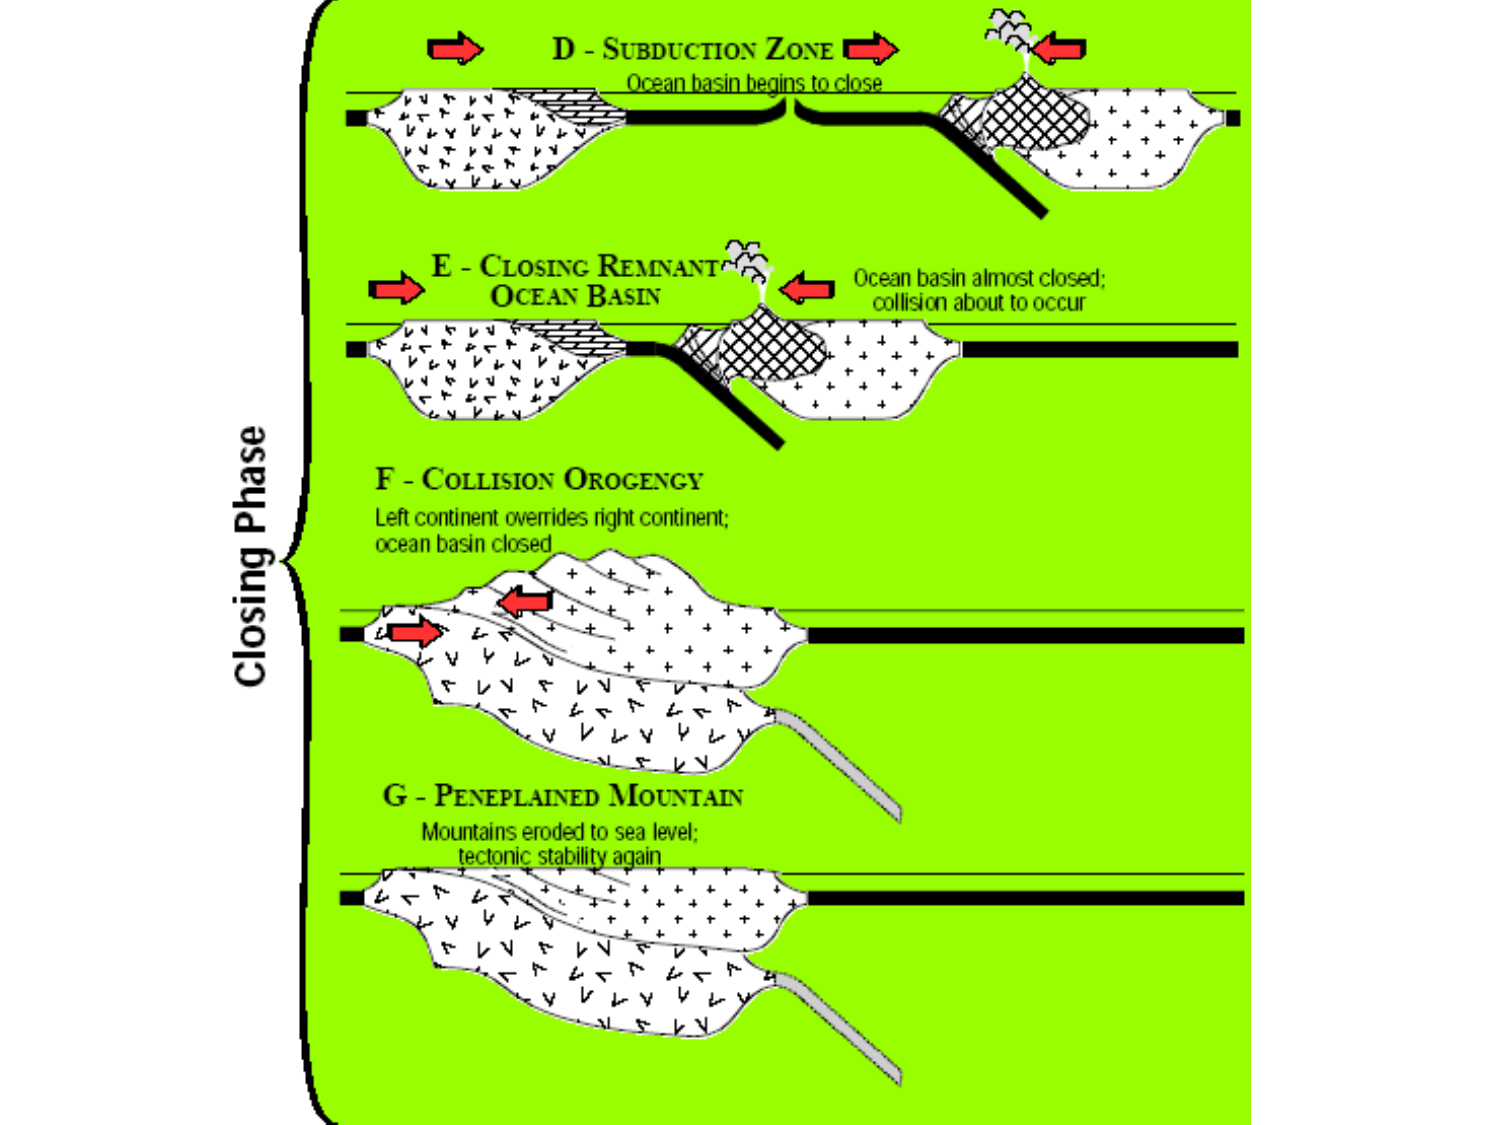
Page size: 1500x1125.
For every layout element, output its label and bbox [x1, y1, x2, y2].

picture [224, 0, 1251, 1125]
